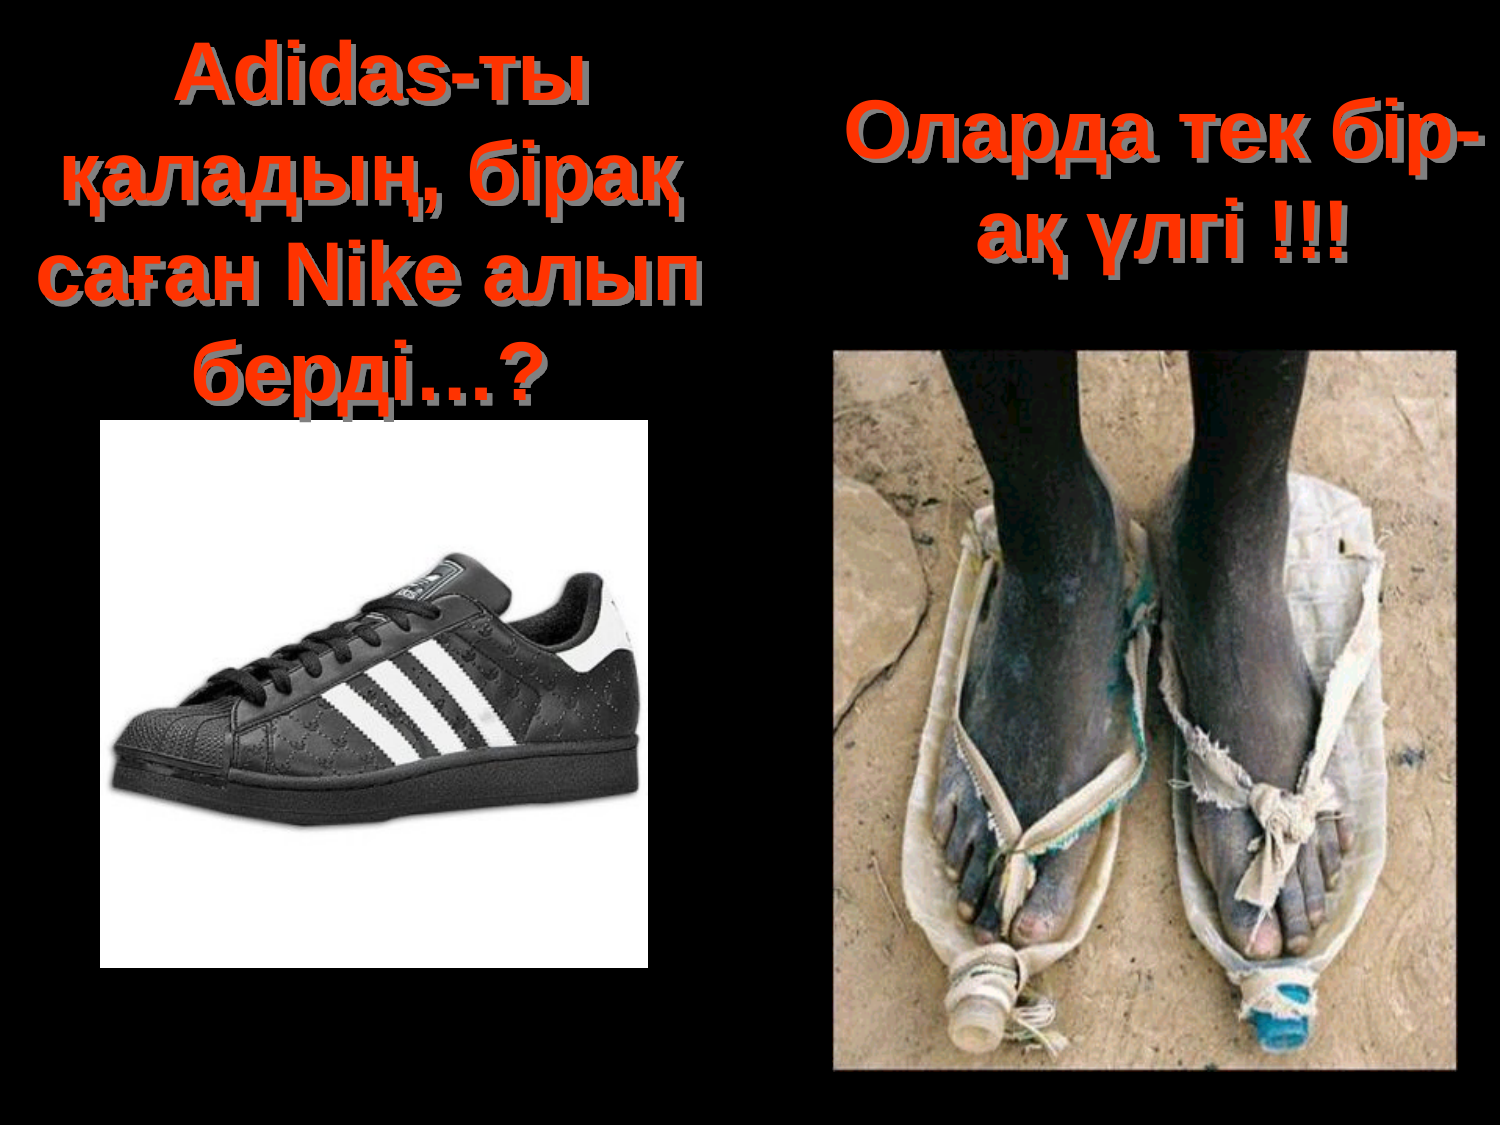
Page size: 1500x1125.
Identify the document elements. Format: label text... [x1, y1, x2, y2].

text_box Adidas-ты қаладың, бірақ саған Nike алып берді…? [0, 96, 739, 338]
text_box Оларда тек бір-ақ үлгі !!! [826, 54, 1500, 296]
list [99, 420, 648, 968]
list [832, 349, 1458, 1073]
